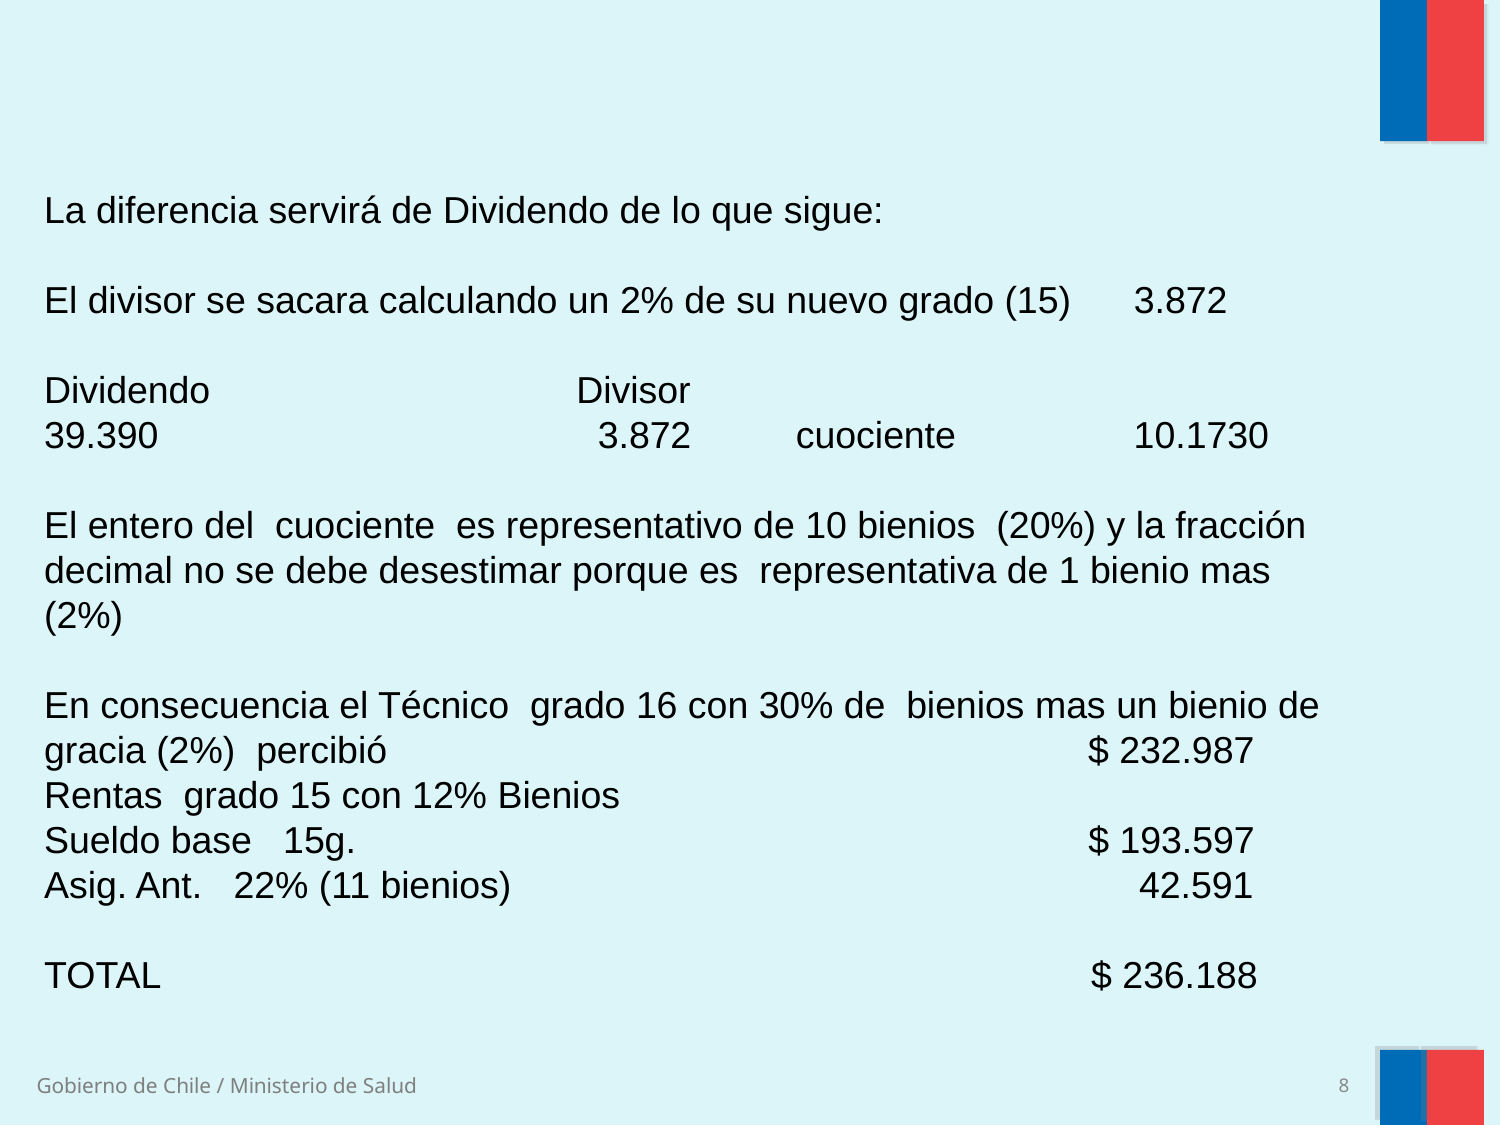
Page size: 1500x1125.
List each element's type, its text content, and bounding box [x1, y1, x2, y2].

text_box La diferencia servirá de Dividendo de lo que sigue: El divisor se sacara calculando un 2% de su nuevo grado (15) 3.872 Dividendo Divisor 39.390 3.872 cuociente 10.1730 El entero del cuociente es representativo de 10 bienios (20%) y la fracción decimal no se debe desestimar porque es representativa de 1 bienio mas (2%) En consecuencia el Técnico grado 16 con 30% de bienios mas un bienio de gracia (2%) percibió $ 232.987 Rentas grado 15 con 12% Bienios Sueldo base 15g. $ 193.597 Asig. Ant. 22% (11 bienios) 42.591 TOTAL $ 236.188 [29, 178, 1365, 1004]
slide_number 8 [1014, 1070, 1365, 1103]
